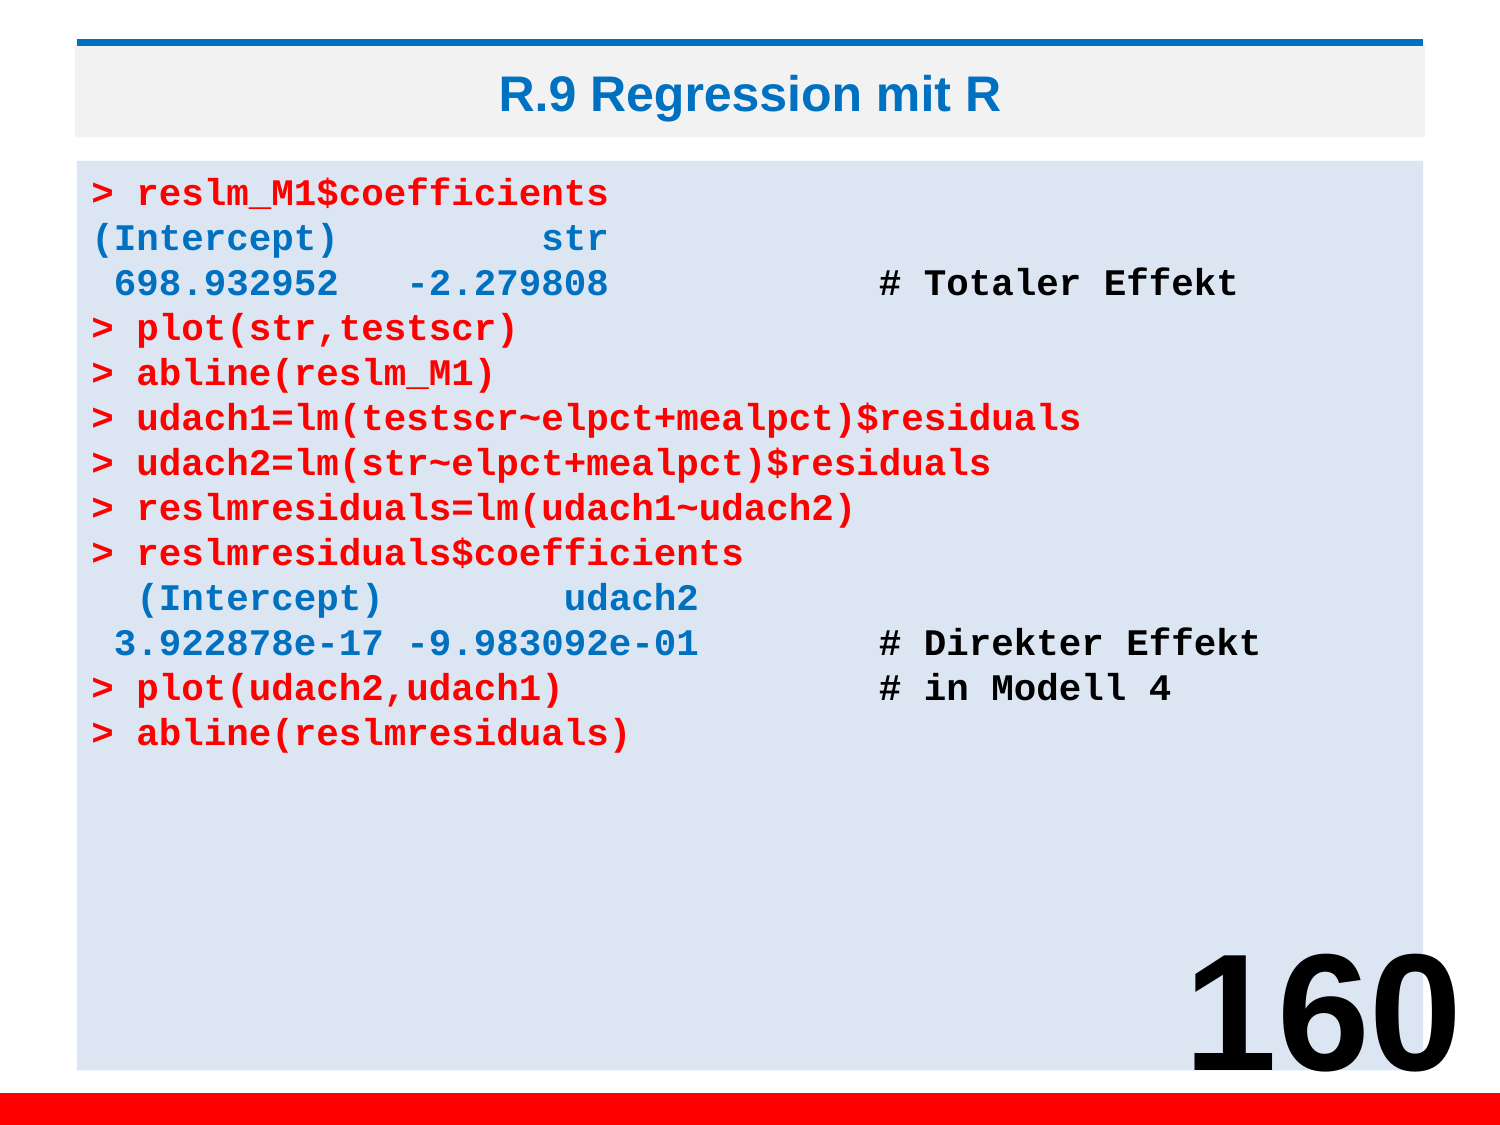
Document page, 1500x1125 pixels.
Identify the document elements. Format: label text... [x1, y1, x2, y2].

text_box > reslm_M1$coefficients (Intercept) str 698.932952 -2.279808 # Totaler Effekt > plot(str,testscr) > abline(reslm_M1) > udach1=lm(testscr~elpct+mealpct)$residuals > udach2=lm(str~elpct+mealpct)$residuals > reslmresiduals=lm(udach1~udach2) > reslmresiduals$coefficients (Intercept) udach2 3.922878e-17 -9.983092e-01 # Direkter Effekt > plot(udach2,udach1) # in Modell 4 > abline(reslmresiduals) [76, 160, 1424, 761]
text_box [0, 1093, 1500, 1125]
text_box [75, 159, 1425, 1072]
title R.9 Regression mit R [74, 44, 1426, 138]
slide_number 160 [1127, 904, 1478, 1103]
